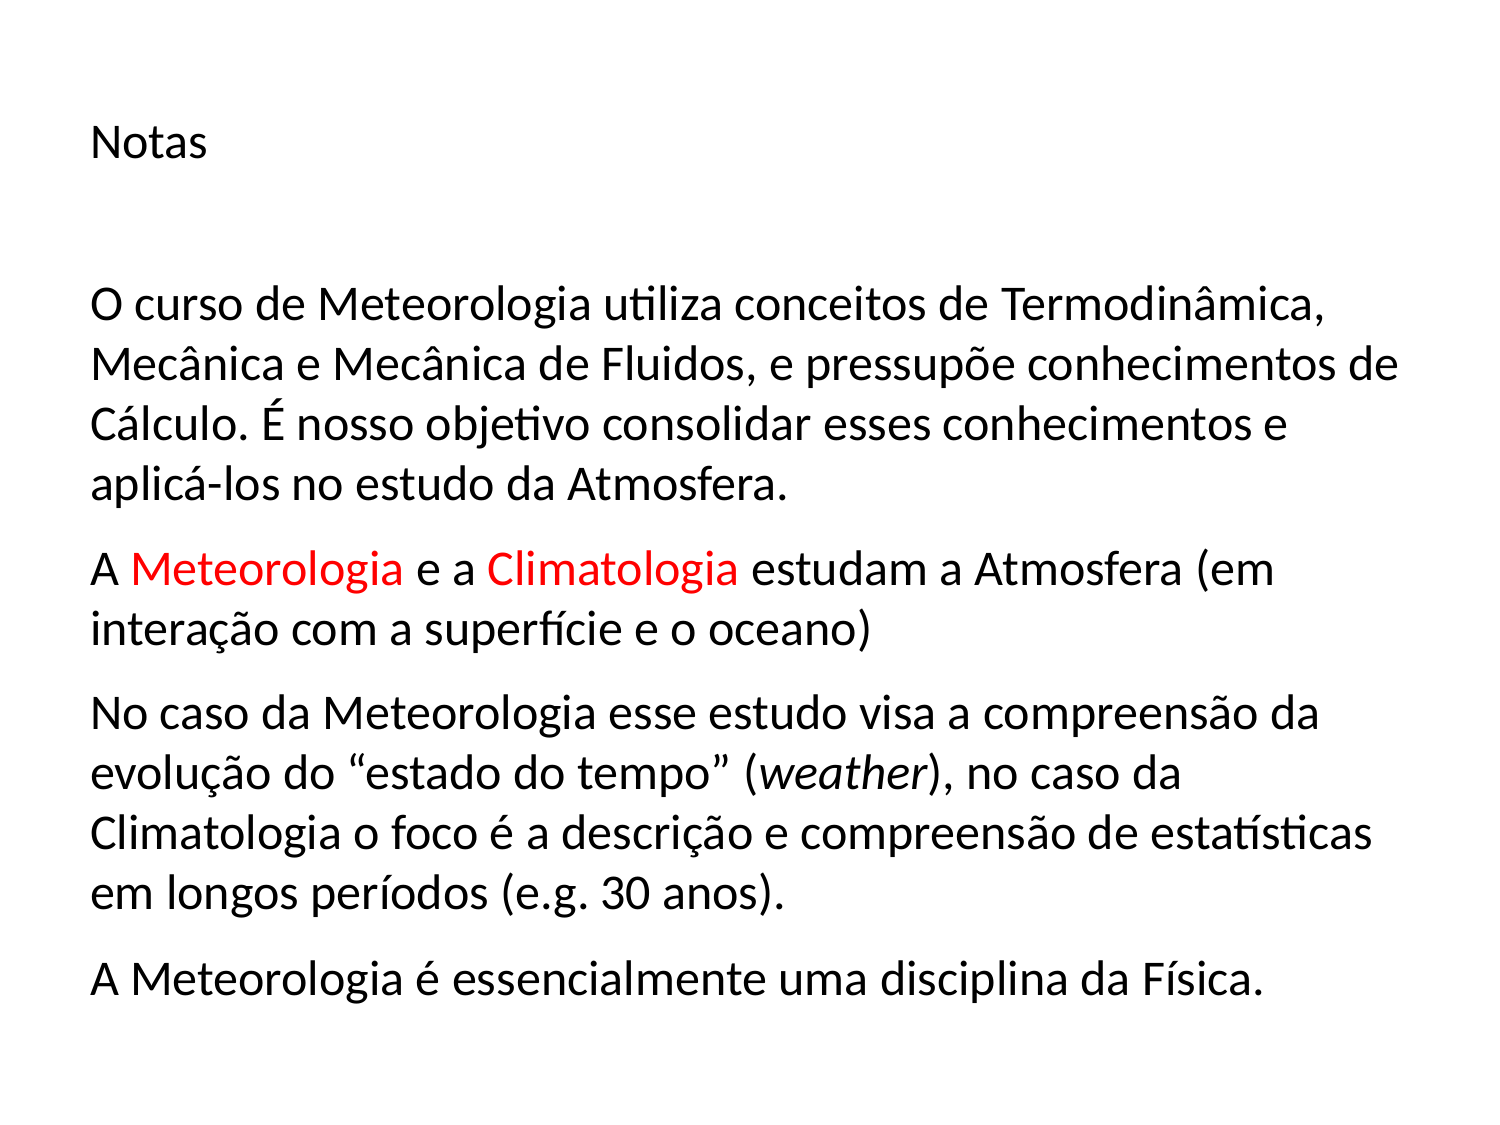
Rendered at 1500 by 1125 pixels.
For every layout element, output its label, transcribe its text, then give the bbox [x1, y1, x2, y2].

title Notas [75, 45, 1425, 233]
list O curso de Meteorologia utiliza conceitos de Termodinâmica, Mecânica e Mecânica de Fluidos, e pressupõe conhecimentos de Cálculo. É nosso objetivo consolidar esses conhecimentos e aplicá-los no estudo da Atmosfera. A Meteorologia e a Climatologia estudam a Atmosfera (em interação com a superfície e o oceano) No caso da Meteorologia esse estudo visa a compreensão da evolução do “estado do tempo” (weather), no caso da Climatologia o foco é a descrição e compreensão de estatísticas em longos períodos (e.g. 30 anos). A Meteorologia é essencialmente uma disciplina da Física. [75, 262, 1425, 1047]
